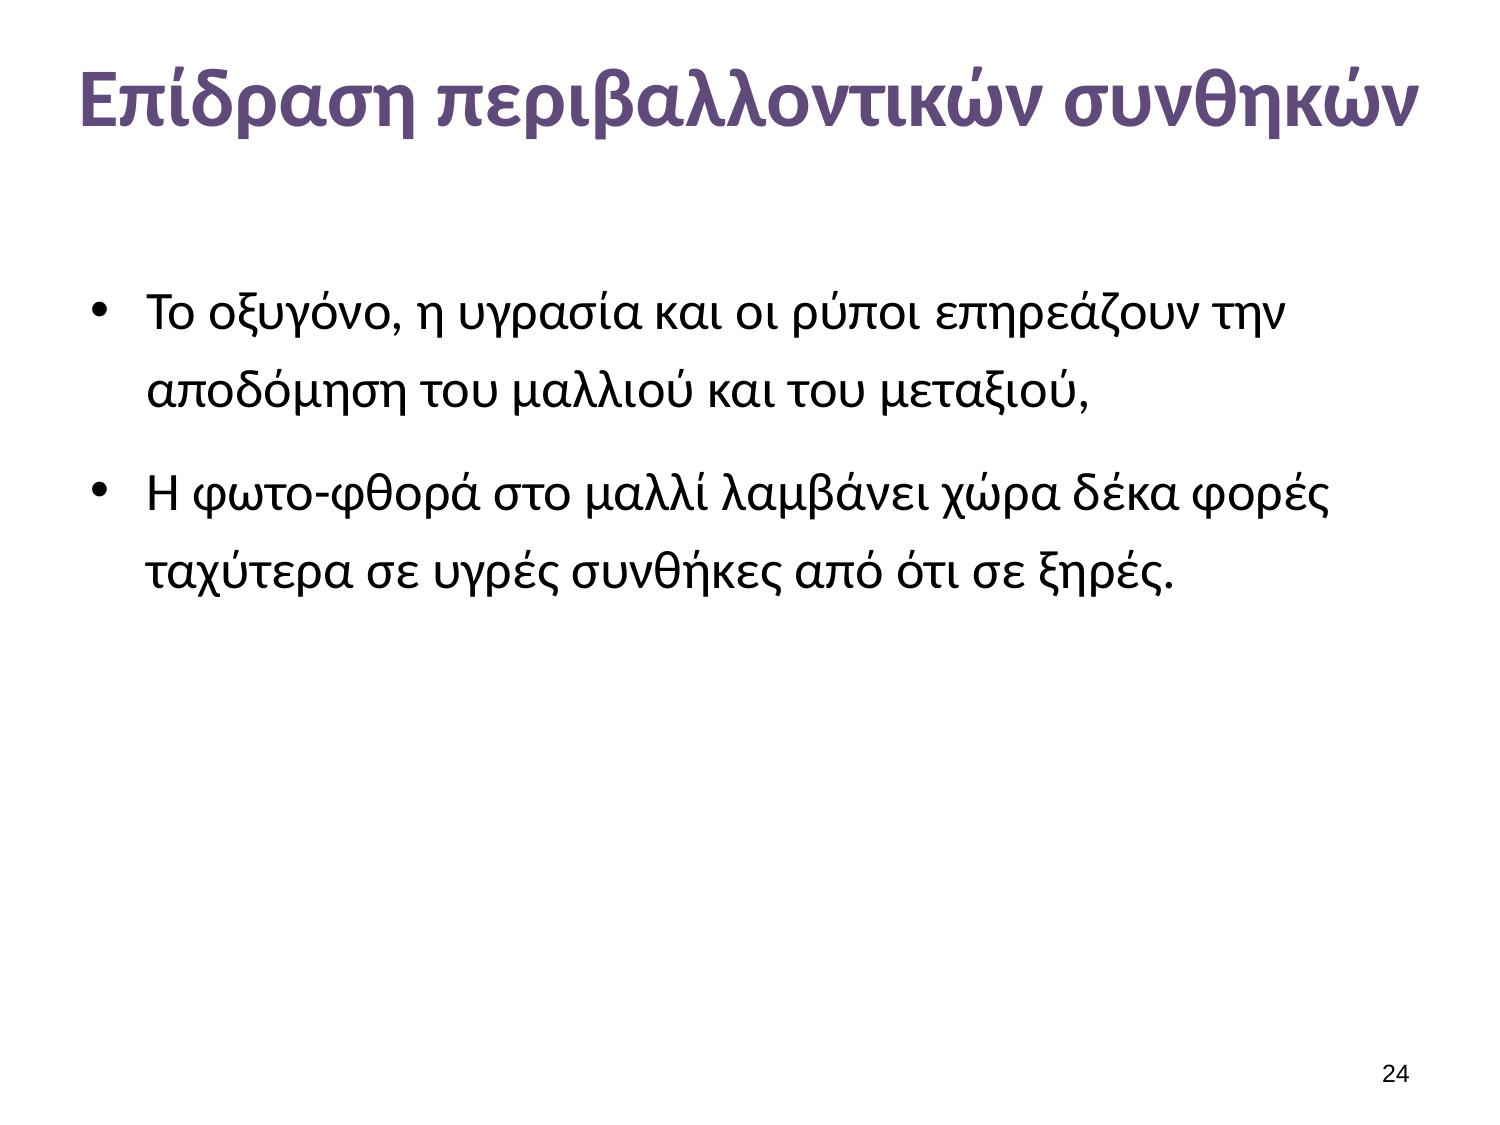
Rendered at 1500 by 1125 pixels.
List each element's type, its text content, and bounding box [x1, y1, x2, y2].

title Επίδραση περιβαλλοντικών συνθηκών [0, 19, 1500, 169]
slide_number 23 [1074, 1042, 1425, 1103]
list Το οξυγόνο, η υγρασία και οι ρύποι επηρεάζουν την αποδόμηση του μαλλιού και του μεταξιού, Η φωτο-φθορά στο μαλλί λαμβάνει χώρα δέκα φορές ταχύτερα σε υγρές συνθήκες από ότι σε ξηρές. [75, 255, 1425, 1024]
